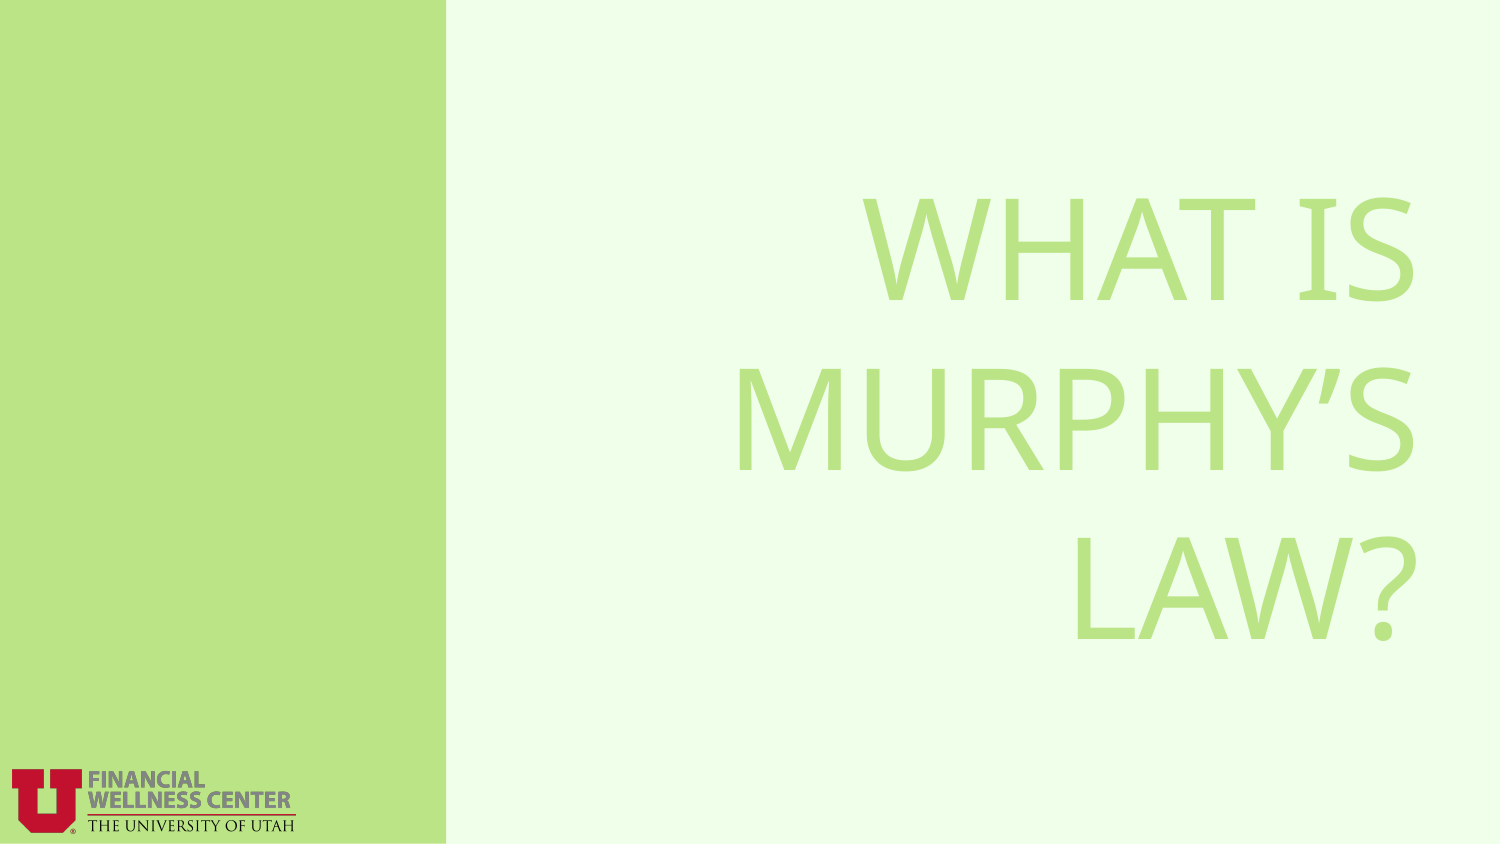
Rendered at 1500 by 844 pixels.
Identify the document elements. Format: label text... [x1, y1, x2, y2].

picture [12, 767, 296, 835]
title WHAT IS MURPHY’S LAW? [504, 259, 1435, 568]
